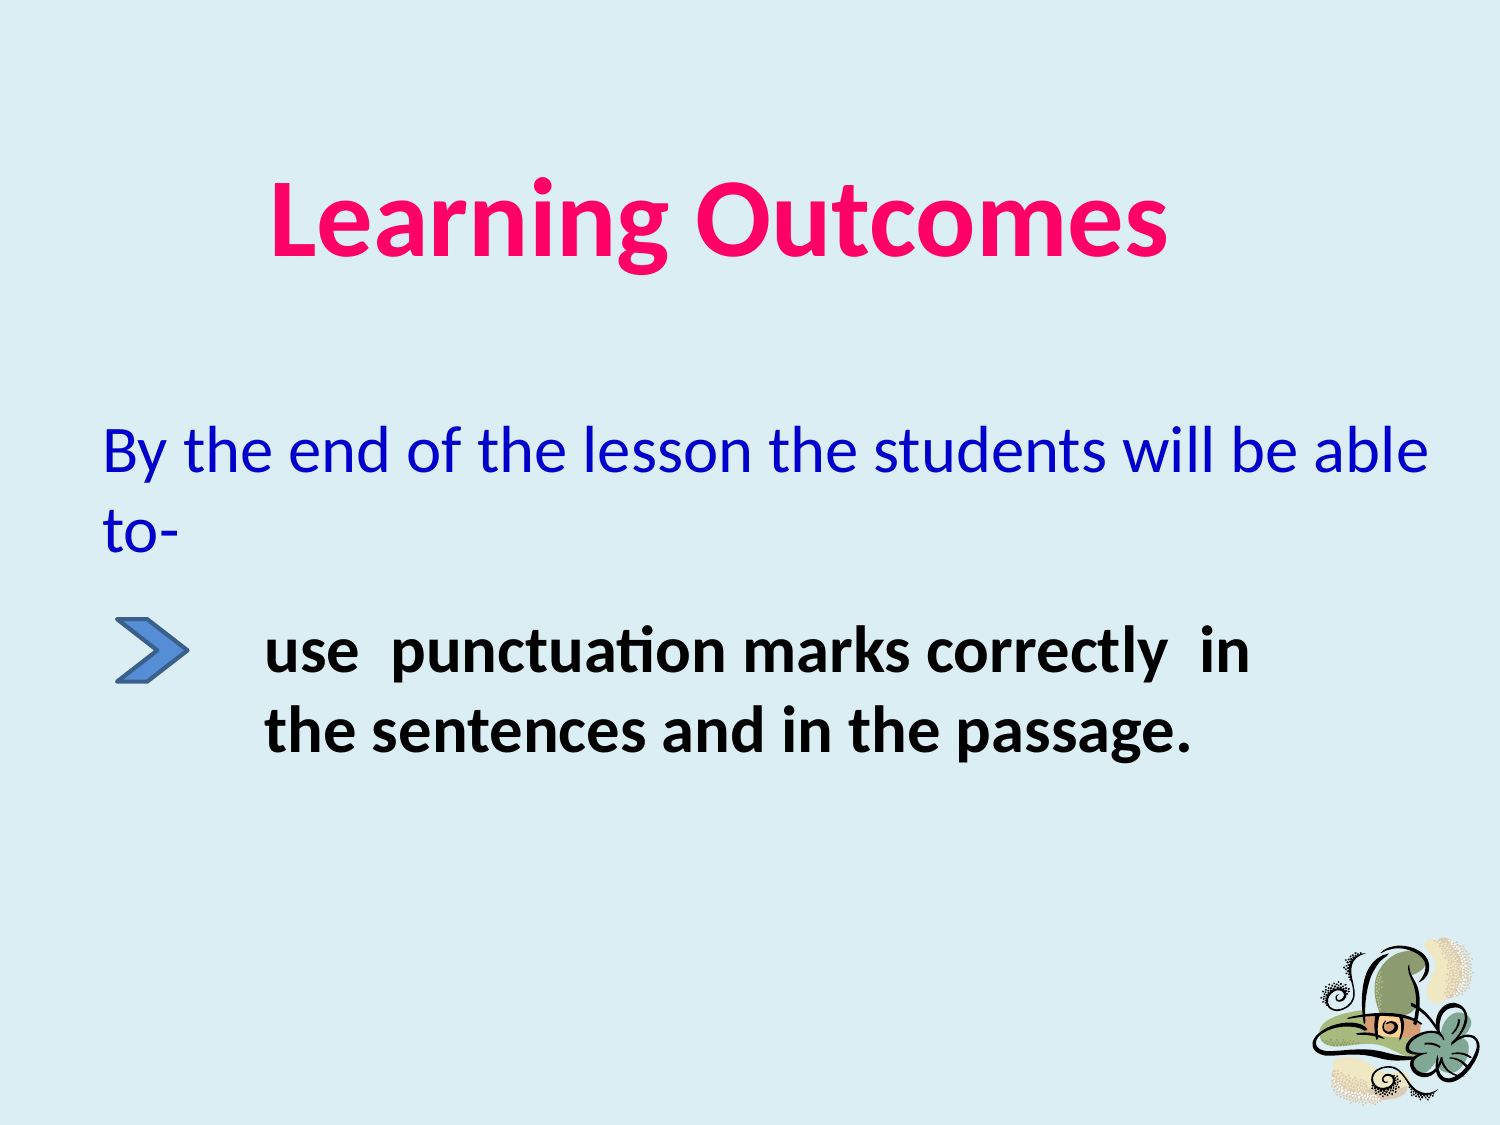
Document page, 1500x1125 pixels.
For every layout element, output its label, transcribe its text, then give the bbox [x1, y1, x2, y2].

text_box use punctuation marks correctly in the sentences and in the passage. [249, 598, 1313, 773]
text_box By the end of the lesson the students will be able to- [87, 398, 1463, 573]
text_box Learning Outcomes [254, 136, 1186, 286]
text_box [115, 617, 190, 684]
picture [1312, 937, 1480, 1107]
